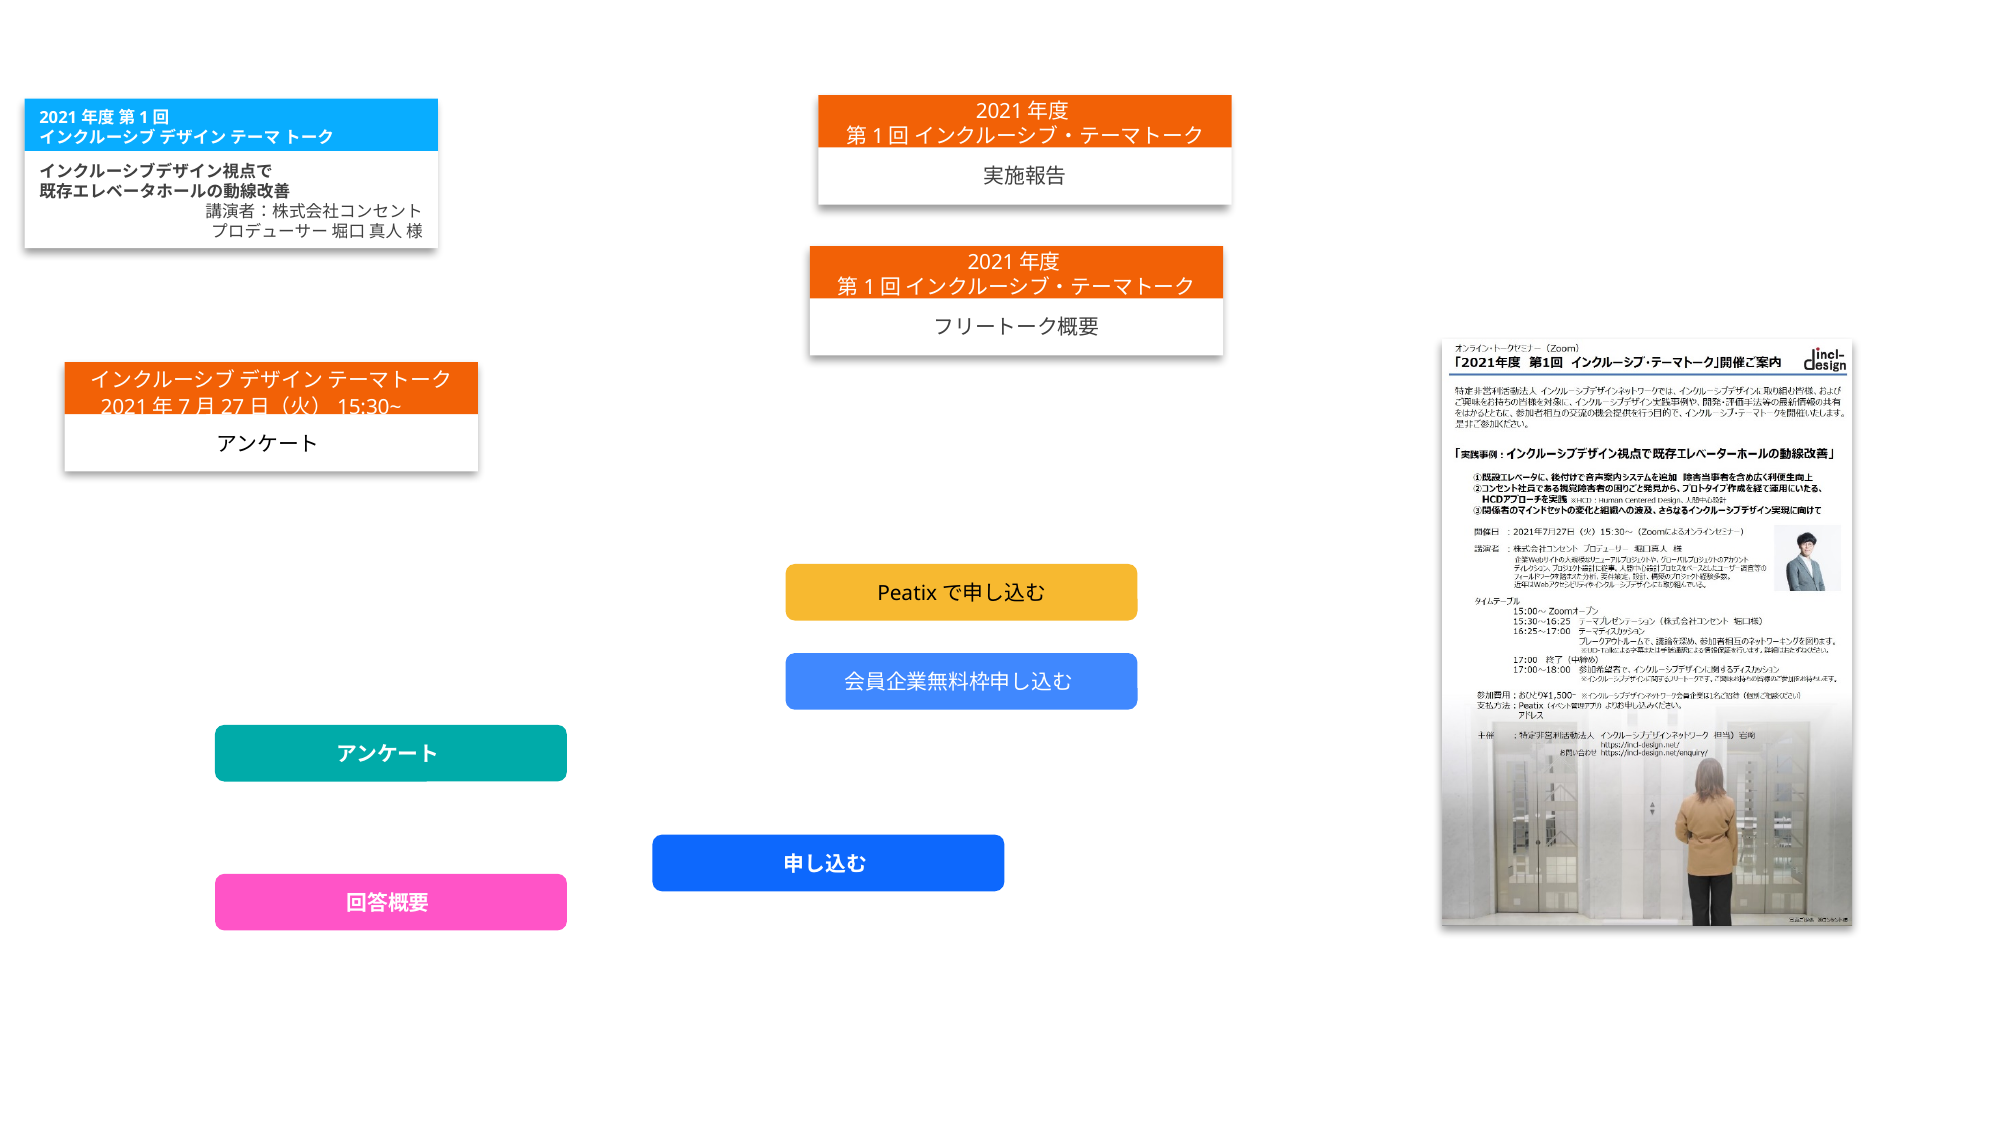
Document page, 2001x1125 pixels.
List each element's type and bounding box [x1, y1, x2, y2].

text_box [214, 873, 567, 931]
text_box [785, 563, 1138, 621]
text_box [818, 90, 1232, 205]
picture [1441, 339, 1853, 926]
text_box [652, 834, 1005, 892]
text_box [214, 724, 567, 782]
text_box [785, 652, 1138, 710]
text_box [24, 98, 439, 250]
text_box [61, 358, 478, 472]
text_box [809, 241, 1224, 356]
